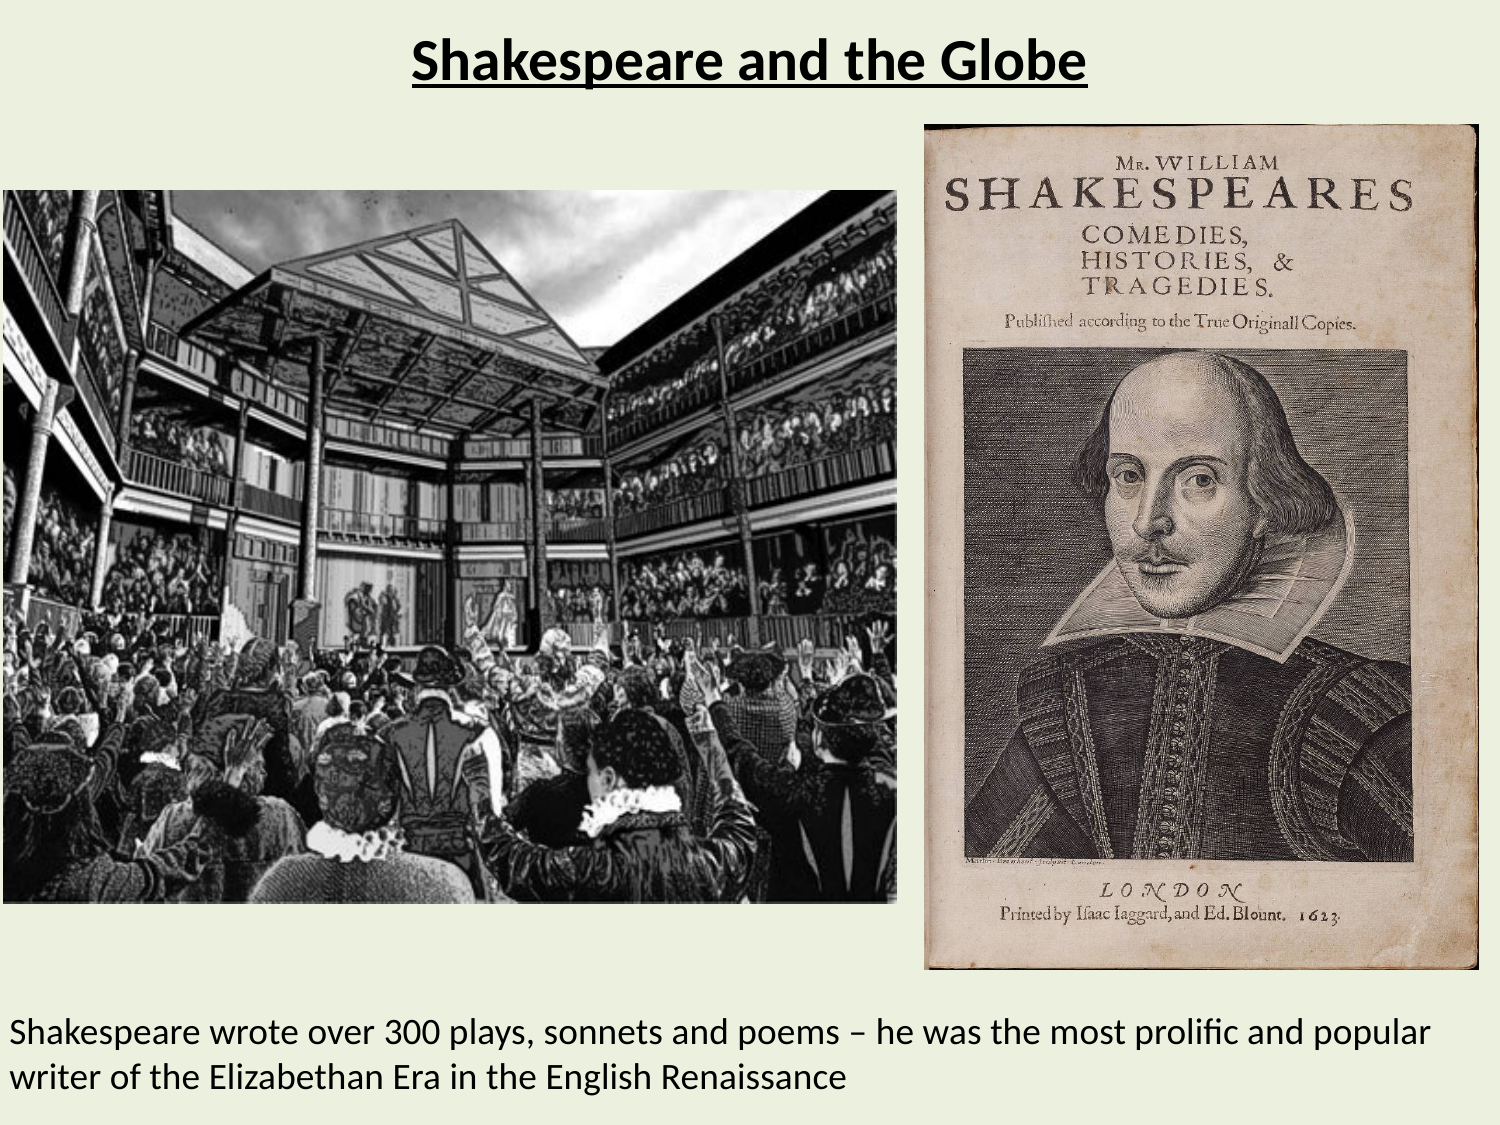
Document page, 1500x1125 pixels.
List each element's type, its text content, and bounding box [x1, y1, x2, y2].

picture [924, 124, 1479, 970]
title Shakespeare and the Globe [75, 12, 1425, 100]
picture [3, 190, 898, 904]
list Shakespeare wrote over 300 plays, sonnets and poems – he was the most prolific and popular writer of the Elizabethan Era in the English Renaissance [0, 999, 1495, 1105]
